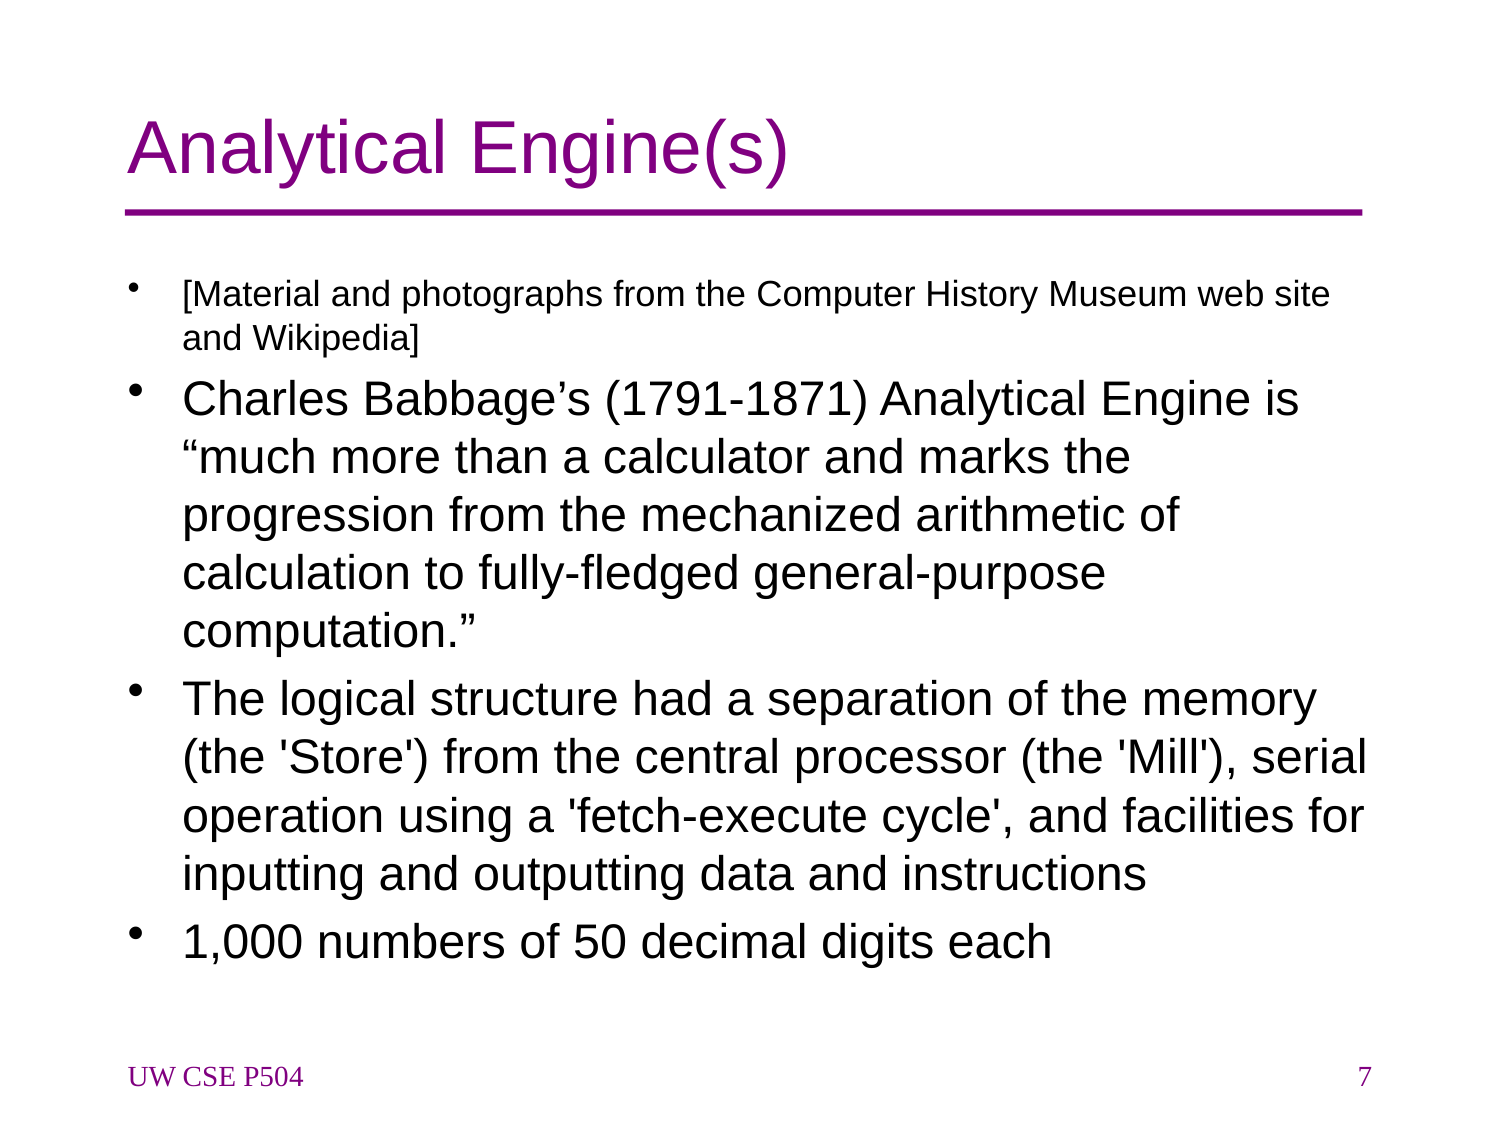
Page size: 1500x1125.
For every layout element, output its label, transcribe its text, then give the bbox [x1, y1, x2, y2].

list [Material and photographs from the Computer History Museum web site and Wikipedia] Charles Babbage’s (1791-1871) Analytical Engine is “much more than a calculator and marks the progression from the mechanized arithmetic of calculation to fully-fledged general-purpose computation.” The logical structure had a separation of the memory (the 'Store') from the central processor (the 'Mill'), serial operation using a 'fetch-execute cycle', and facilities for inputting and outputting data and instructions 1,000 numbers of 50 decimal digits each [112, 262, 1388, 1001]
slide_number UW CSE P504 [112, 1049, 426, 1125]
slide_number 7 [1074, 1049, 1388, 1125]
title Analytical Engine(s) [112, 49, 1388, 238]
